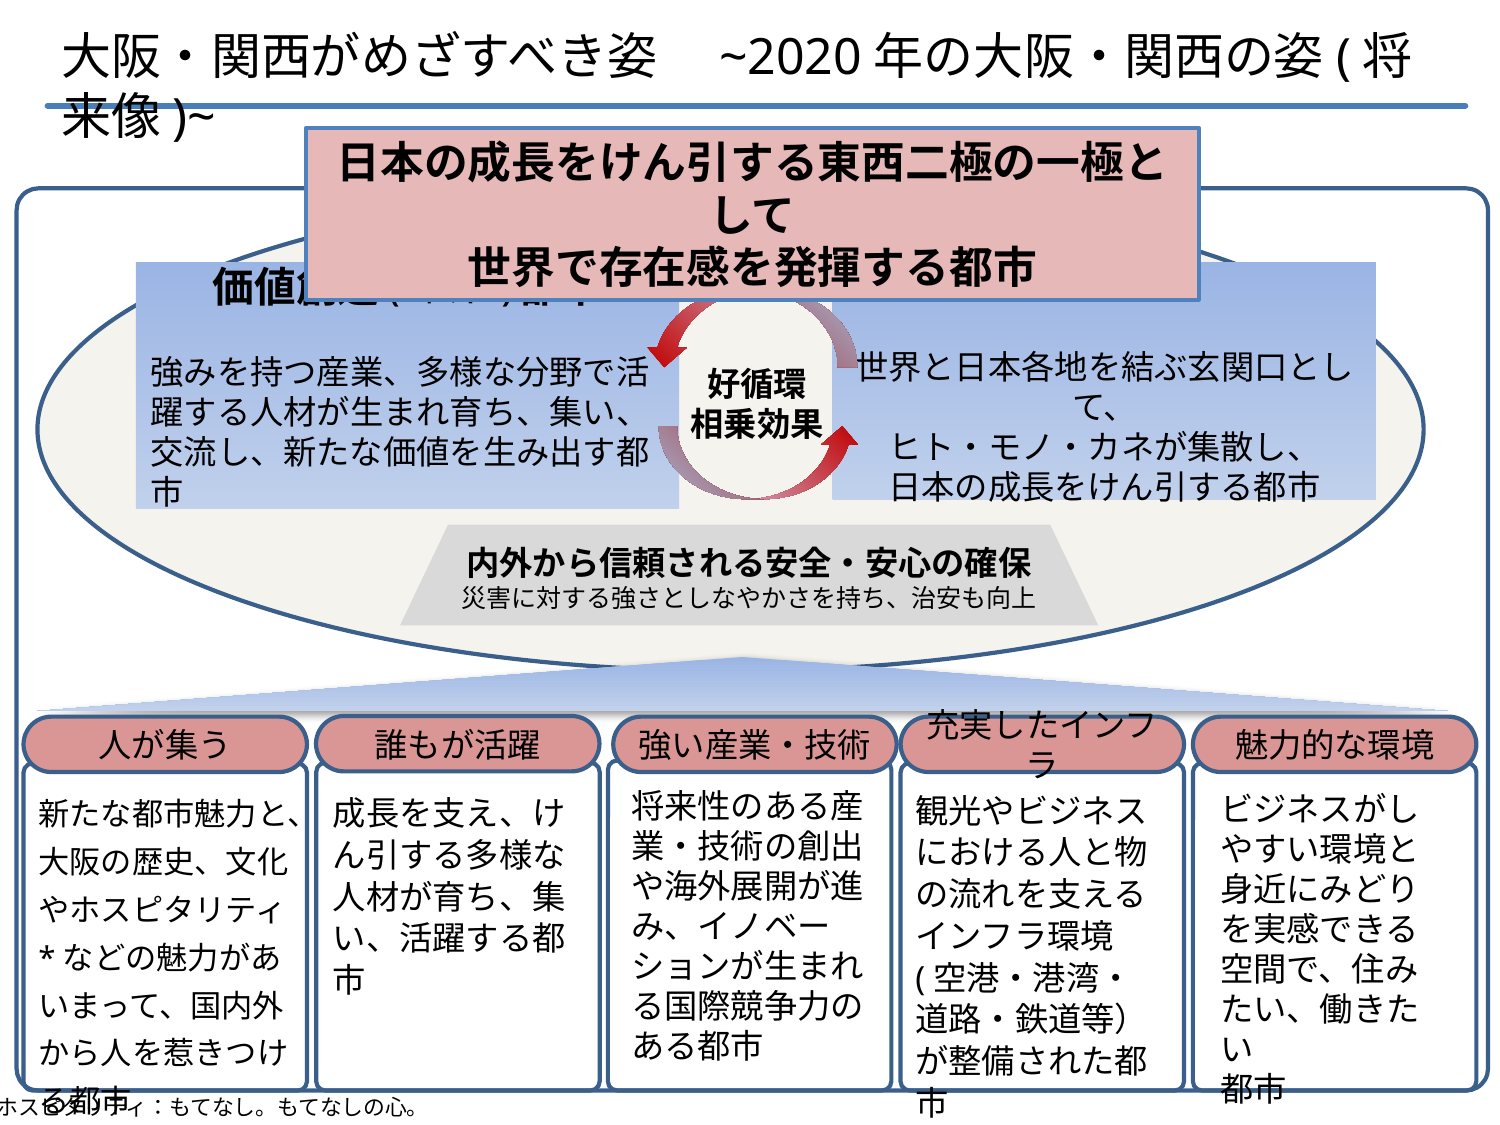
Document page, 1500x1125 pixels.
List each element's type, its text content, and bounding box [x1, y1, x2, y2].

text_box 日本の成長をけん引する東西二極の一極として 世界で存在感を発揮する都市 [305, 127, 1199, 300]
text_box 価値創造(ﾊｲｴﾝﾄﾞ)都市 強みを持つ産業、多様な分野で活躍する人材が生まれ育ち、集い、交流し、新たな価値を生み出す都市 [134, 261, 681, 511]
text_box *ホスピタリティ：もてなし。もてなしの心。 [0, 1086, 444, 1125]
text_box [291, 514, 1306, 575]
text_box 中 継 都 市 世界と日本各地を結ぶ玄関口として、 ヒト・モノ・カネが集散し、 日本の成長をけん引する都市 [831, 261, 1378, 501]
text_box [656, 424, 860, 502]
text_box [787, 300, 860, 370]
text_box [14, 186, 1491, 1089]
text_box [31, 654, 1454, 714]
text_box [23, 715, 1477, 1091]
text_box 内外から信頼される安全・安心の確保 災害に対する強さとしなやかさを持ち、治安も向上 [398, 522, 1101, 628]
text_box 大阪・関西がめざすべき姿 ~2020年の大阪・関西の姿(将来像)~ [46, 110, 1466, 152]
text_box 大阪・関西がめざすべき姿 ~2020年の大阪・関西の姿(将来像)~ [46, 16, 1466, 108]
text_box [645, 300, 724, 370]
